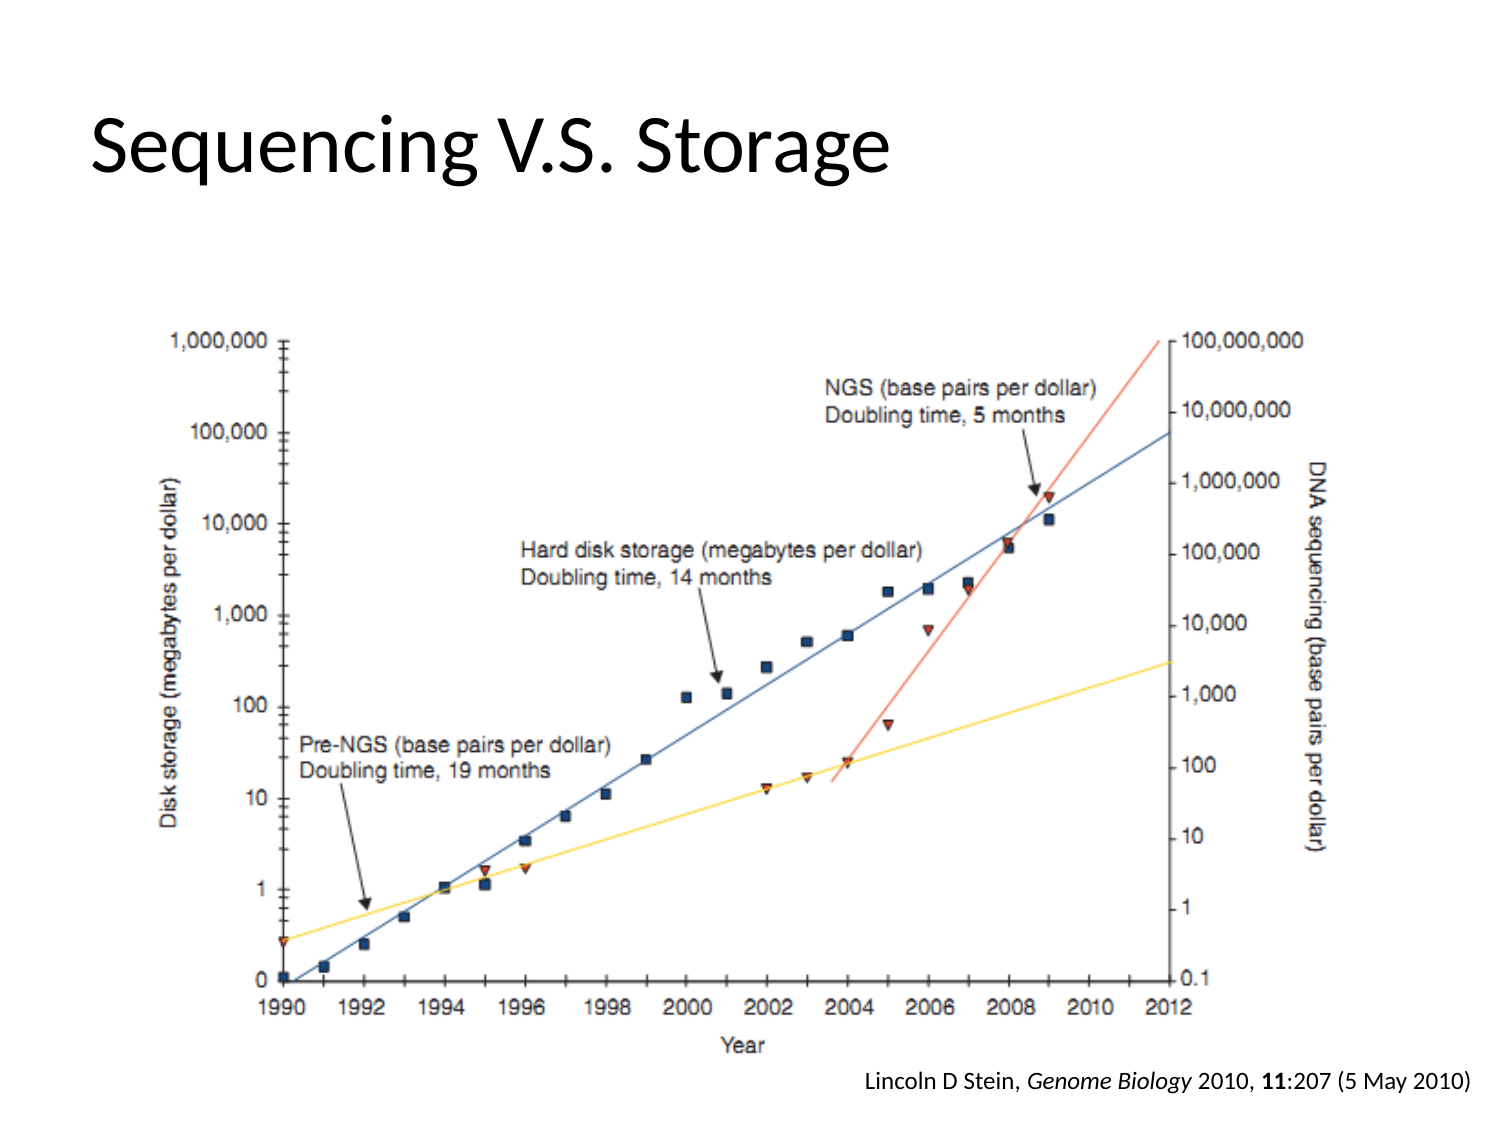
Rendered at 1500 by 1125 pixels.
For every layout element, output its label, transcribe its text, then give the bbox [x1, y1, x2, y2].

text_box Lincoln D Stein, Genome Biology 2010, 11:207 (5 May 2010) [850, 1056, 1500, 1125]
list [111, 290, 1377, 1057]
title Sequencing V.S. Storage [75, 45, 1425, 233]
